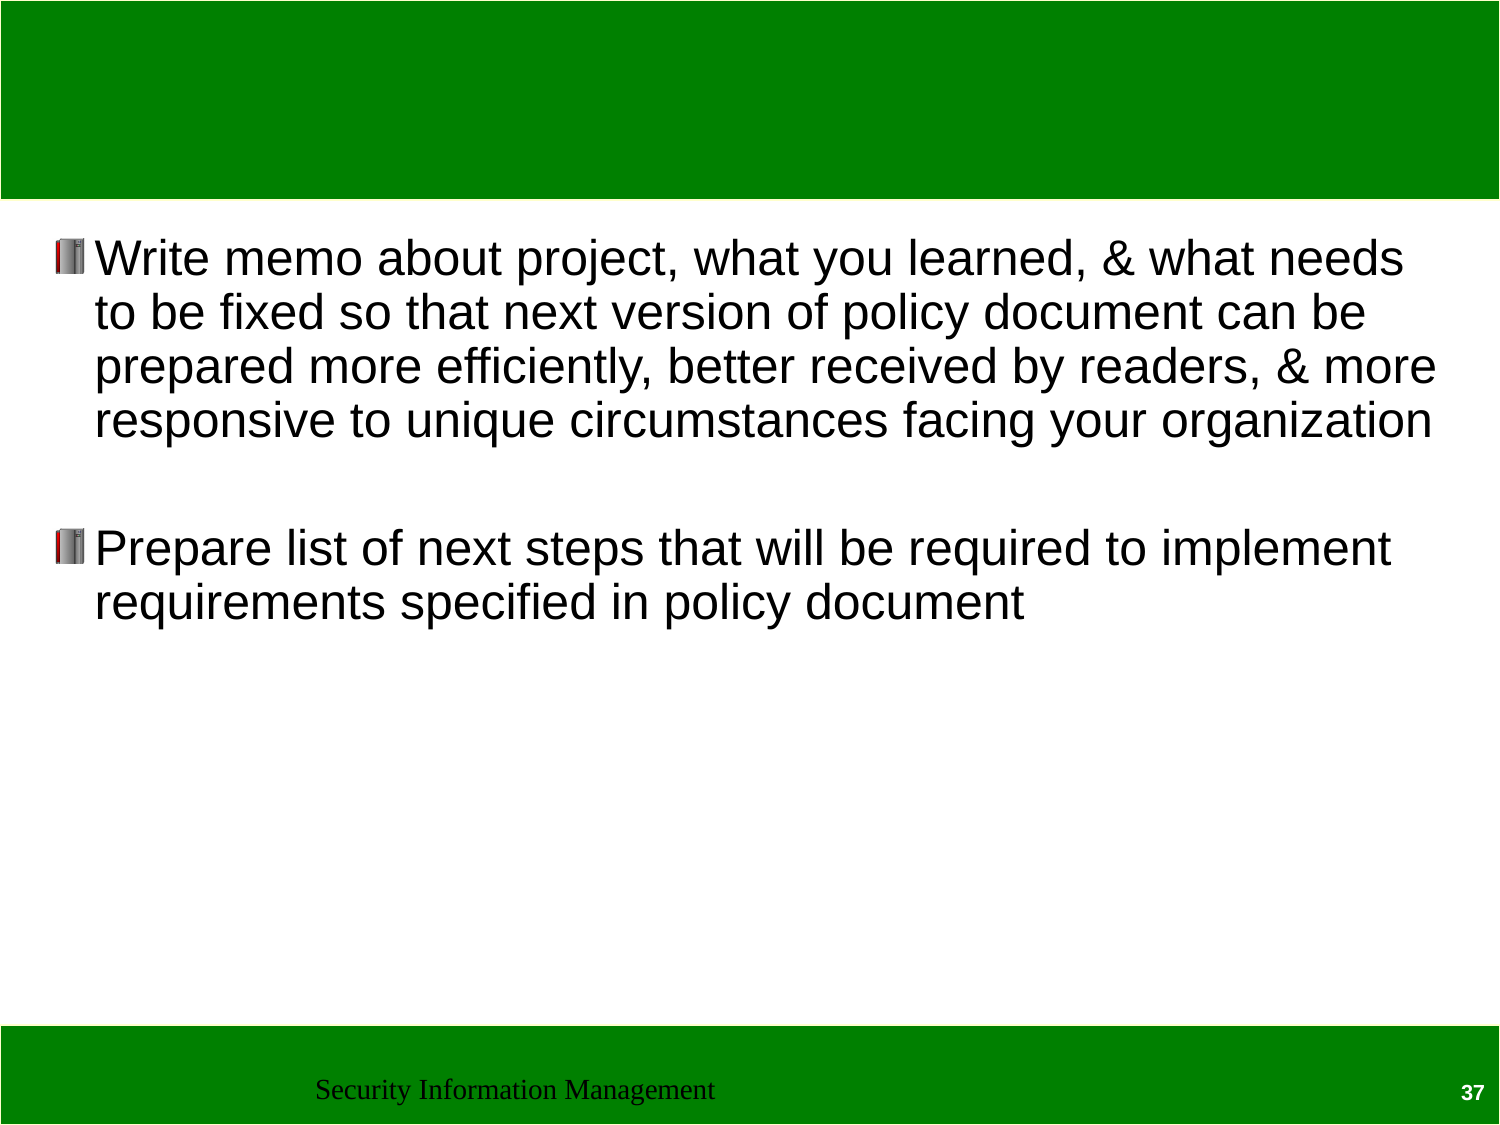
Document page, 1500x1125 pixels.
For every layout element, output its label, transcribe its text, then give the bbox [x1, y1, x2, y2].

footer Security Information Management [37, 1025, 1000, 1113]
picture [52, 238, 88, 274]
list Write memo about project, what you learned, & what needs to be fixed so that next version of policy document can be prepared more efficiently, better received by readers, & more responsive to unique circumstances facing your organization Prepare list of next steps that will be required to implement requirements specified in policy document [37, 224, 1475, 1013]
picture [52, 528, 88, 564]
slide_number 37 [1125, 1025, 1500, 1113]
